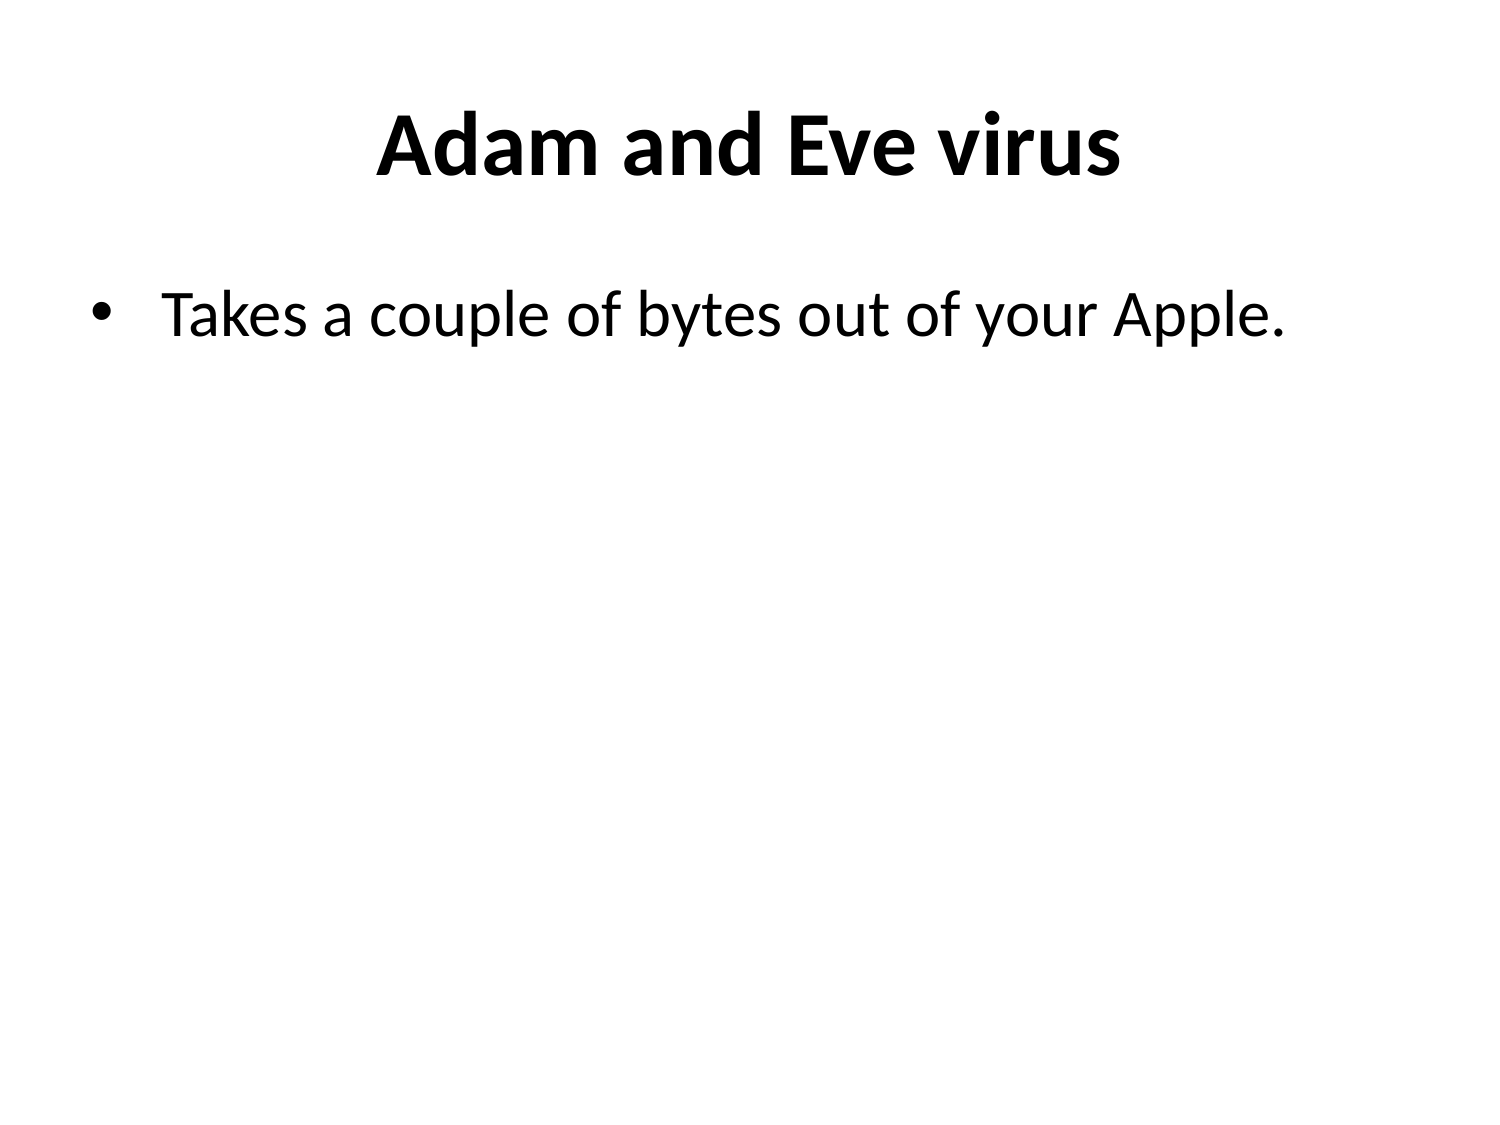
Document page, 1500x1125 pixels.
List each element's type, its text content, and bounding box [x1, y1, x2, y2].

title Adam and Eve virus [75, 45, 1425, 233]
list Takes a couple of bytes out of your Apple. [75, 262, 1425, 1005]
